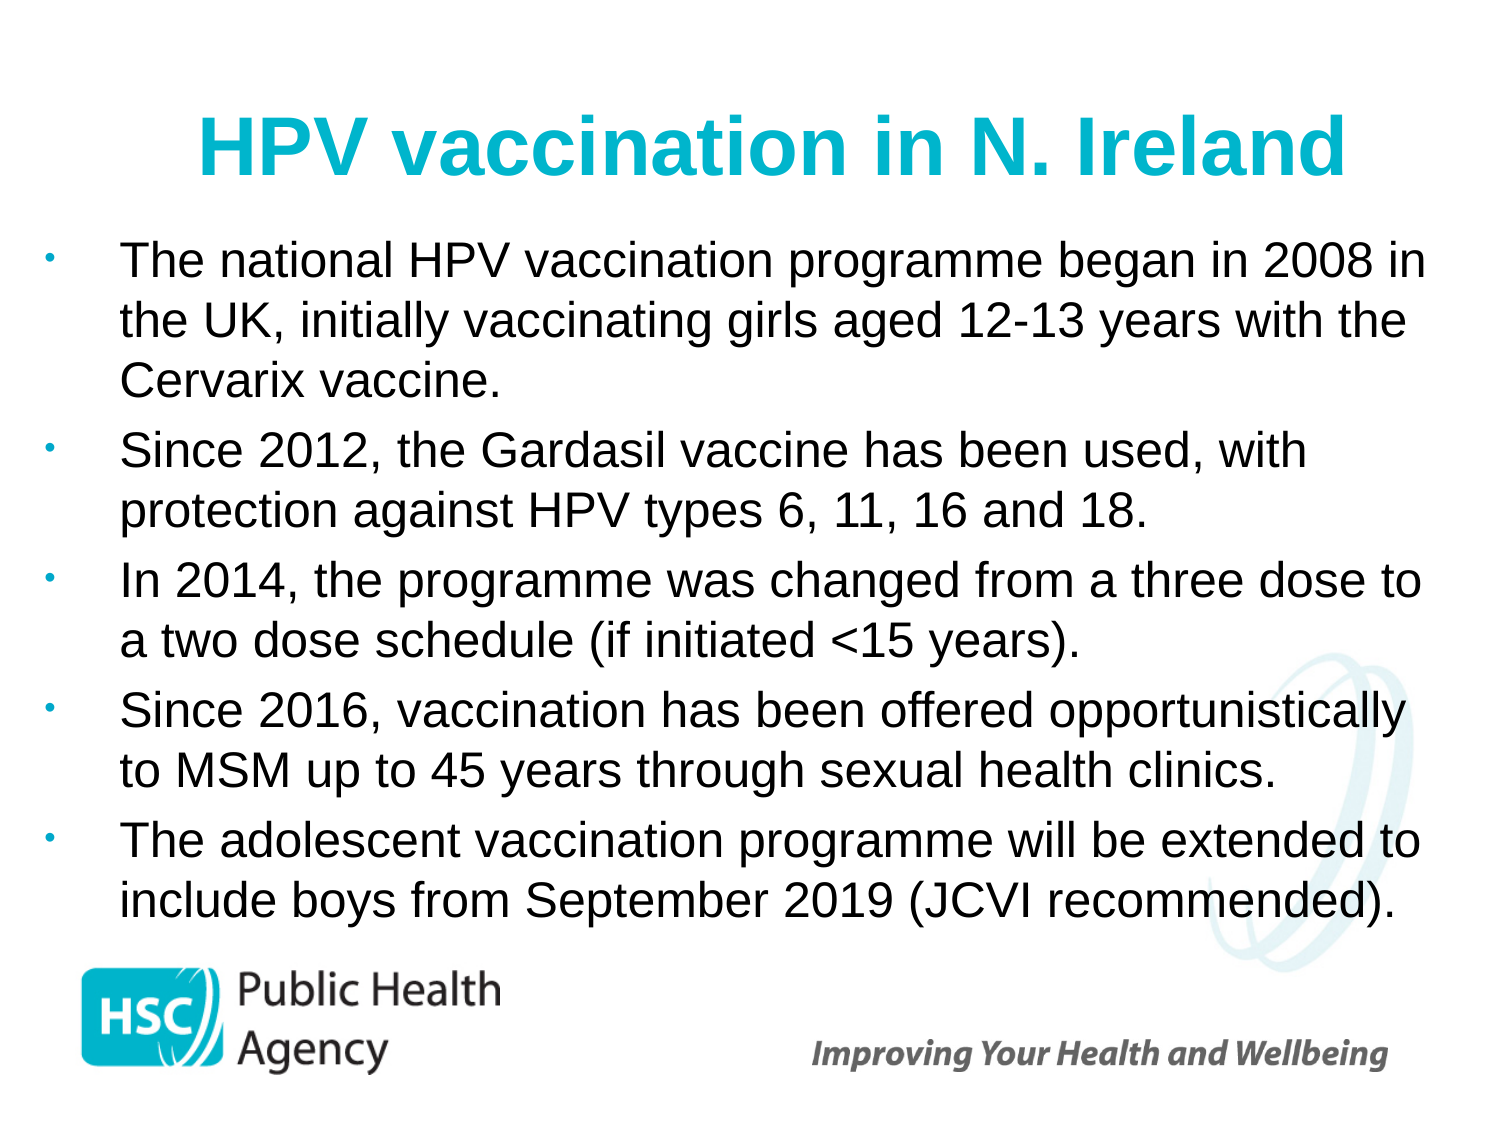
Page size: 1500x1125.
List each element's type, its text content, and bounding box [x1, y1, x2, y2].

picture [812, 1039, 1388, 1072]
list The national HPV vaccination programme began in 2008 in the UK, initially vaccinating girls aged 12-13 years with the Cervarix vaccine. Since 2012, the Gardasil vaccine has been used, with protection against HPV types 6, 11, 16 and 18. In 2014, the programme was changed from a three dose to a two dose schedule (if initiated <15 years). Since 2016, vaccination has been offered opportunistically to MSM up to 45 years through sexual health clinics. The adolescent vaccination programme will be extended to include boys from September 2019 (JCVI recommended). [29, 219, 1449, 883]
picture [75, 962, 500, 1075]
picture [1187, 883, 1417, 978]
title HPV vaccination in N. Ireland [76, 30, 1471, 254]
